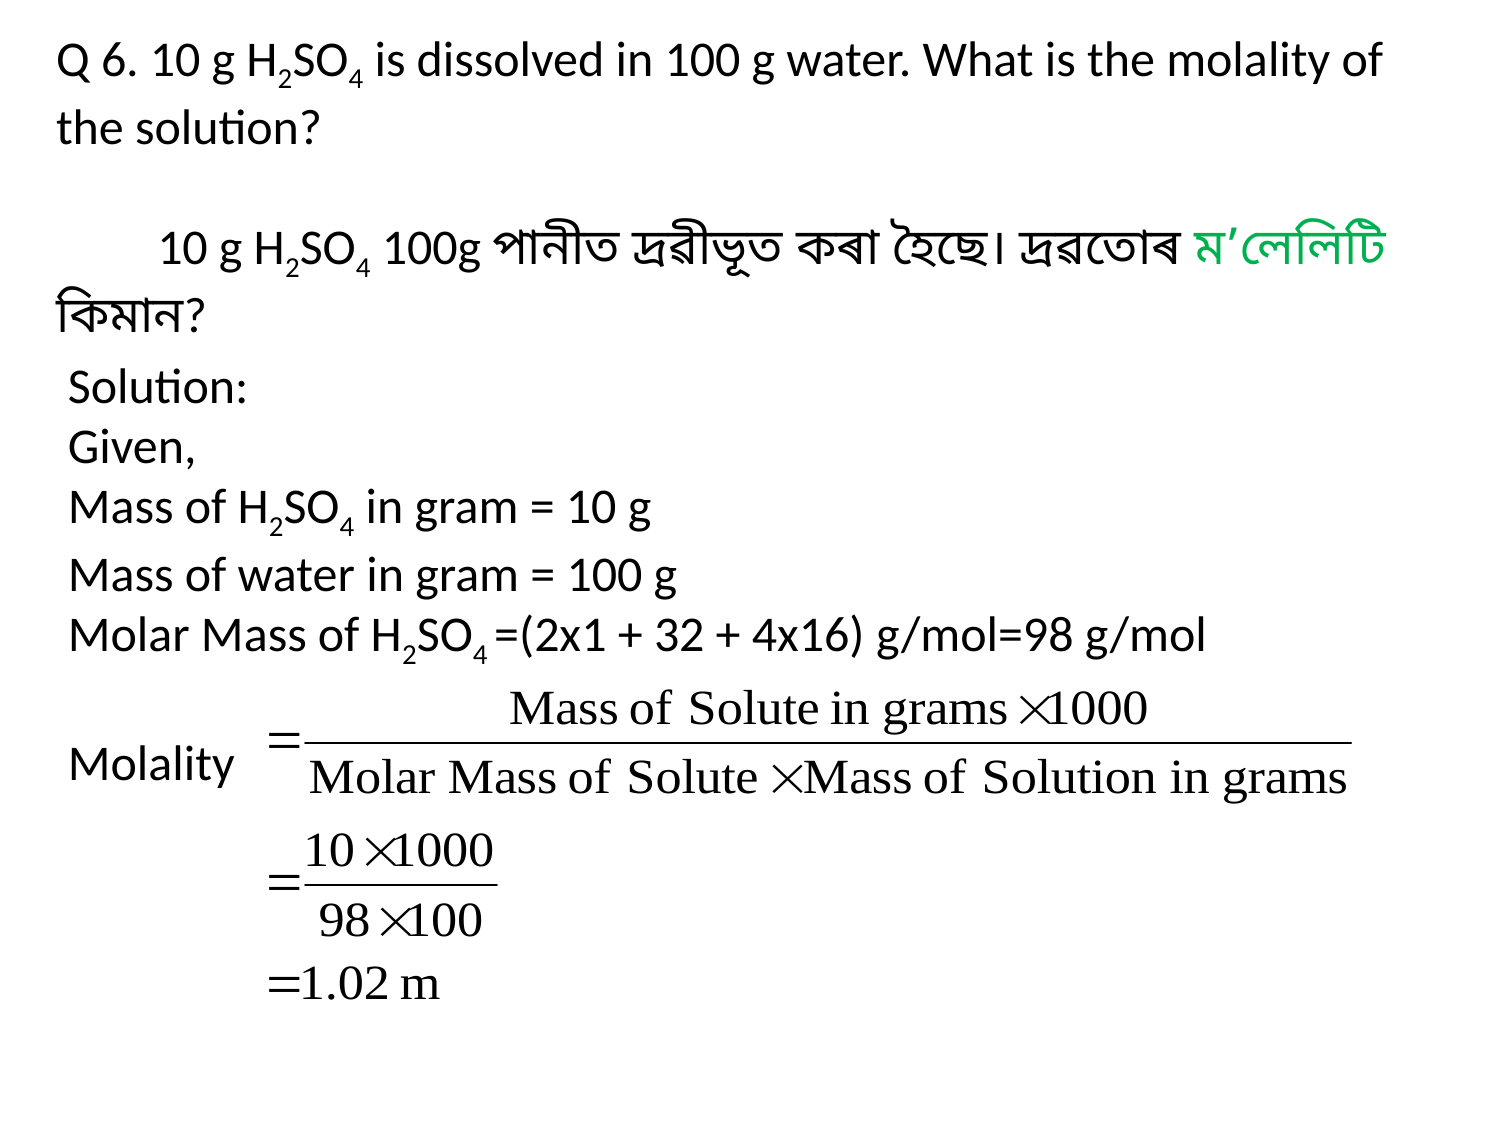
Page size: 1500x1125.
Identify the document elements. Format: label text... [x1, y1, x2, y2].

text_box Solution: Given, Mass of H2SO4 in gram = 10 g Mass of water in gram = 100 g Molar Mass of H2SO4 =(2x1 + 32 + 4x16) g/mol=98 g/mol Molality [53, 346, 1400, 798]
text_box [255, 676, 1363, 1009]
text_box Q 6. 10 g H2SO4 is dissolved in 100 g water. What is the molality of the solution? 10 g H2SO4 100g পানীত দ্রৱীভূত কৰা হৈছে। দ্রৱতোৰ ম’লেলিটি কিমান? [41, 19, 1424, 351]
